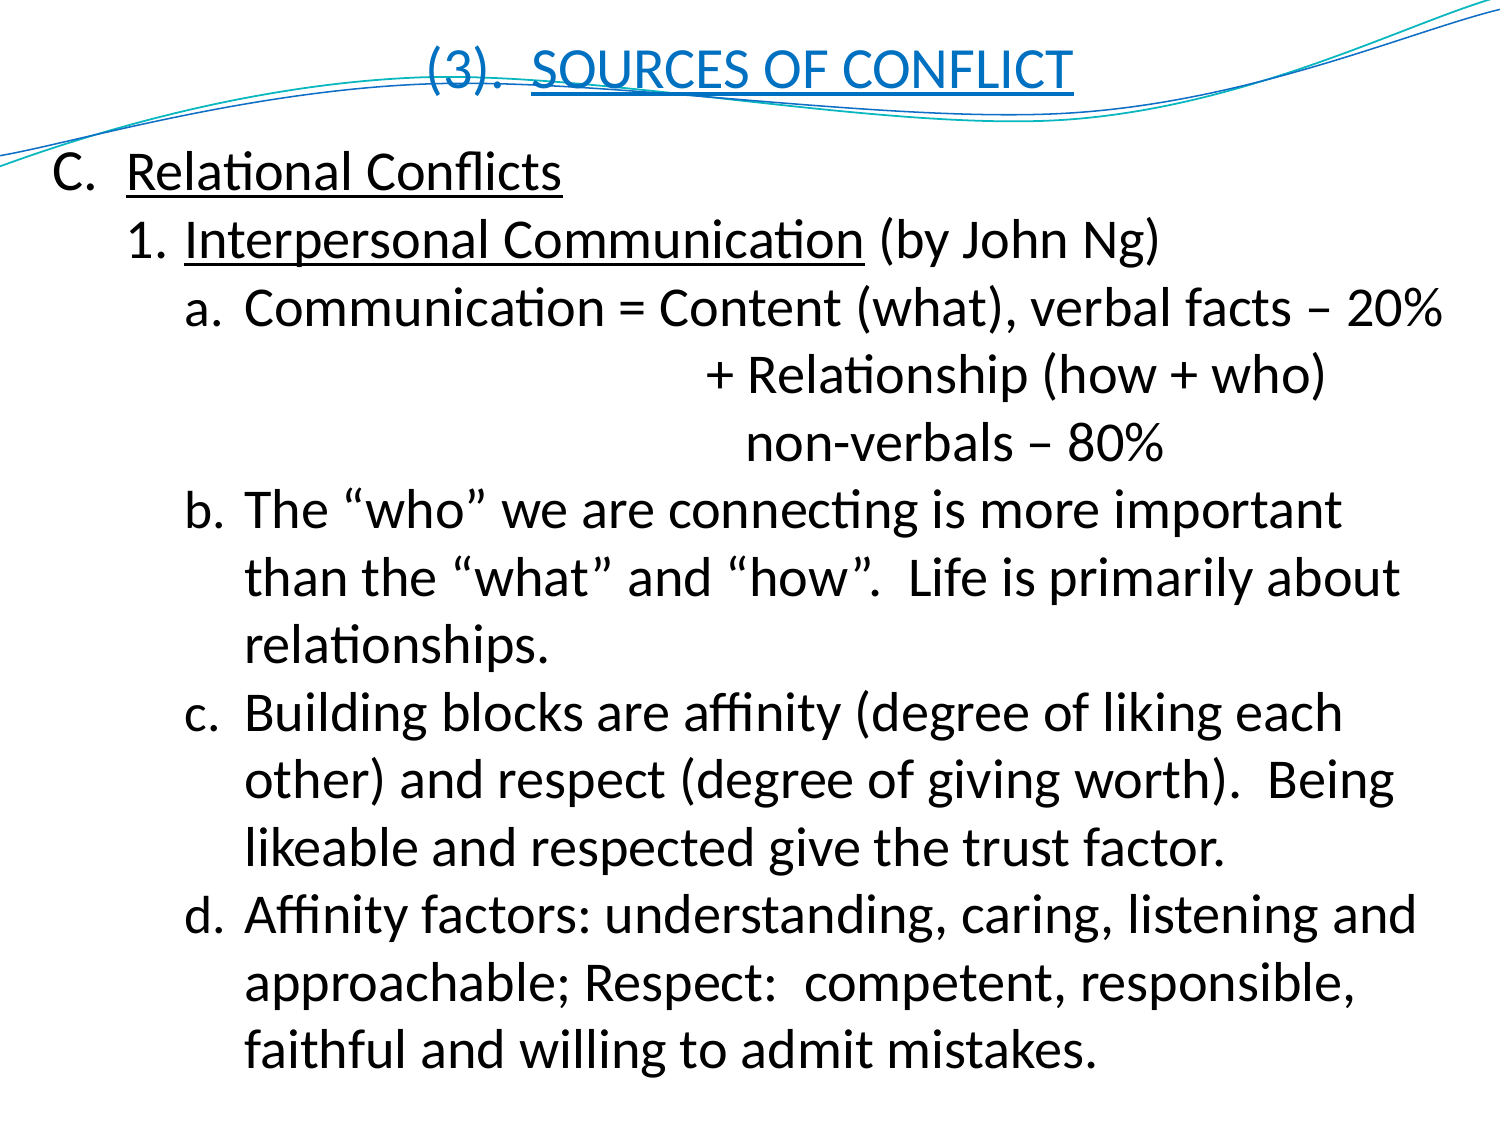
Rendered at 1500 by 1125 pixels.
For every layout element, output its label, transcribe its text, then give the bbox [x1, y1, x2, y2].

text_box (3). SOURCES OF CONFLICT [0, 0, 1500, 101]
list C. Relational Conflicts 1. Interpersonal Communication (by John Ng) Communication = Content (what), verbal facts – 20% + Relationship (how + who) non-verbals – 80% The “who” we are connecting is more important than the “what” and “how”. Life is primarily about relationships. Building blocks are affinity (degree of liking each other) and respect (degree of giving worth). Being likeable and respected give the trust factor. Affinity factors: understanding, caring, listening and approachable; Respect: competent, responsible, faithful and willing to admit mistakes. [37, 125, 1463, 975]
